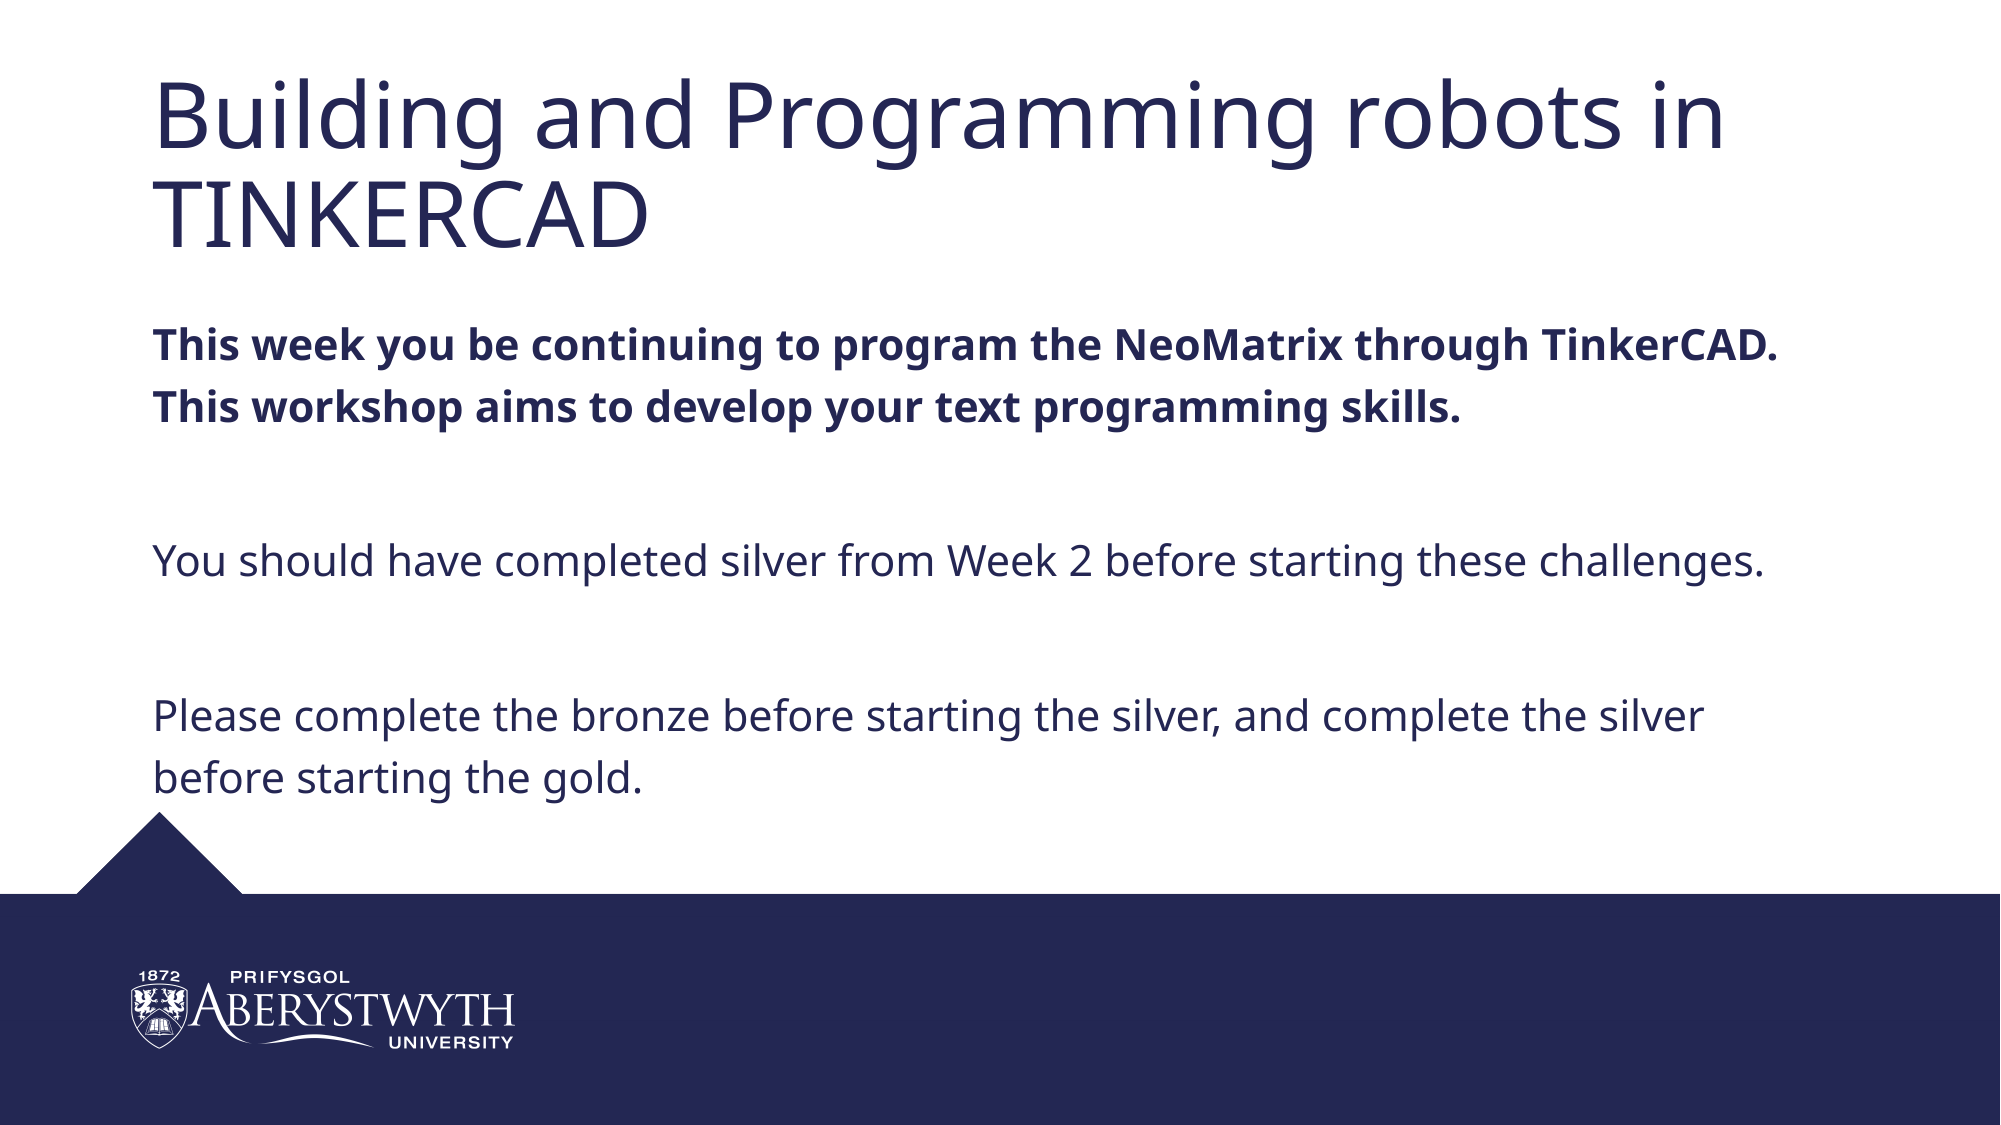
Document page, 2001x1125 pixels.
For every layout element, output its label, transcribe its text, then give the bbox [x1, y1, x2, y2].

list This week you be continuing to program the NeoMatrix through TinkerCAD. This workshop aims to develop your text programming skills. You should have completed silver from Week 2 before starting these challenges. Please complete the bronze before starting the silver, and complete the silver before starting the gold. [137, 299, 1863, 812]
title Building and Programming robots in TINKERCAD [137, 59, 1863, 278]
picture [0, 812, 2000, 1125]
